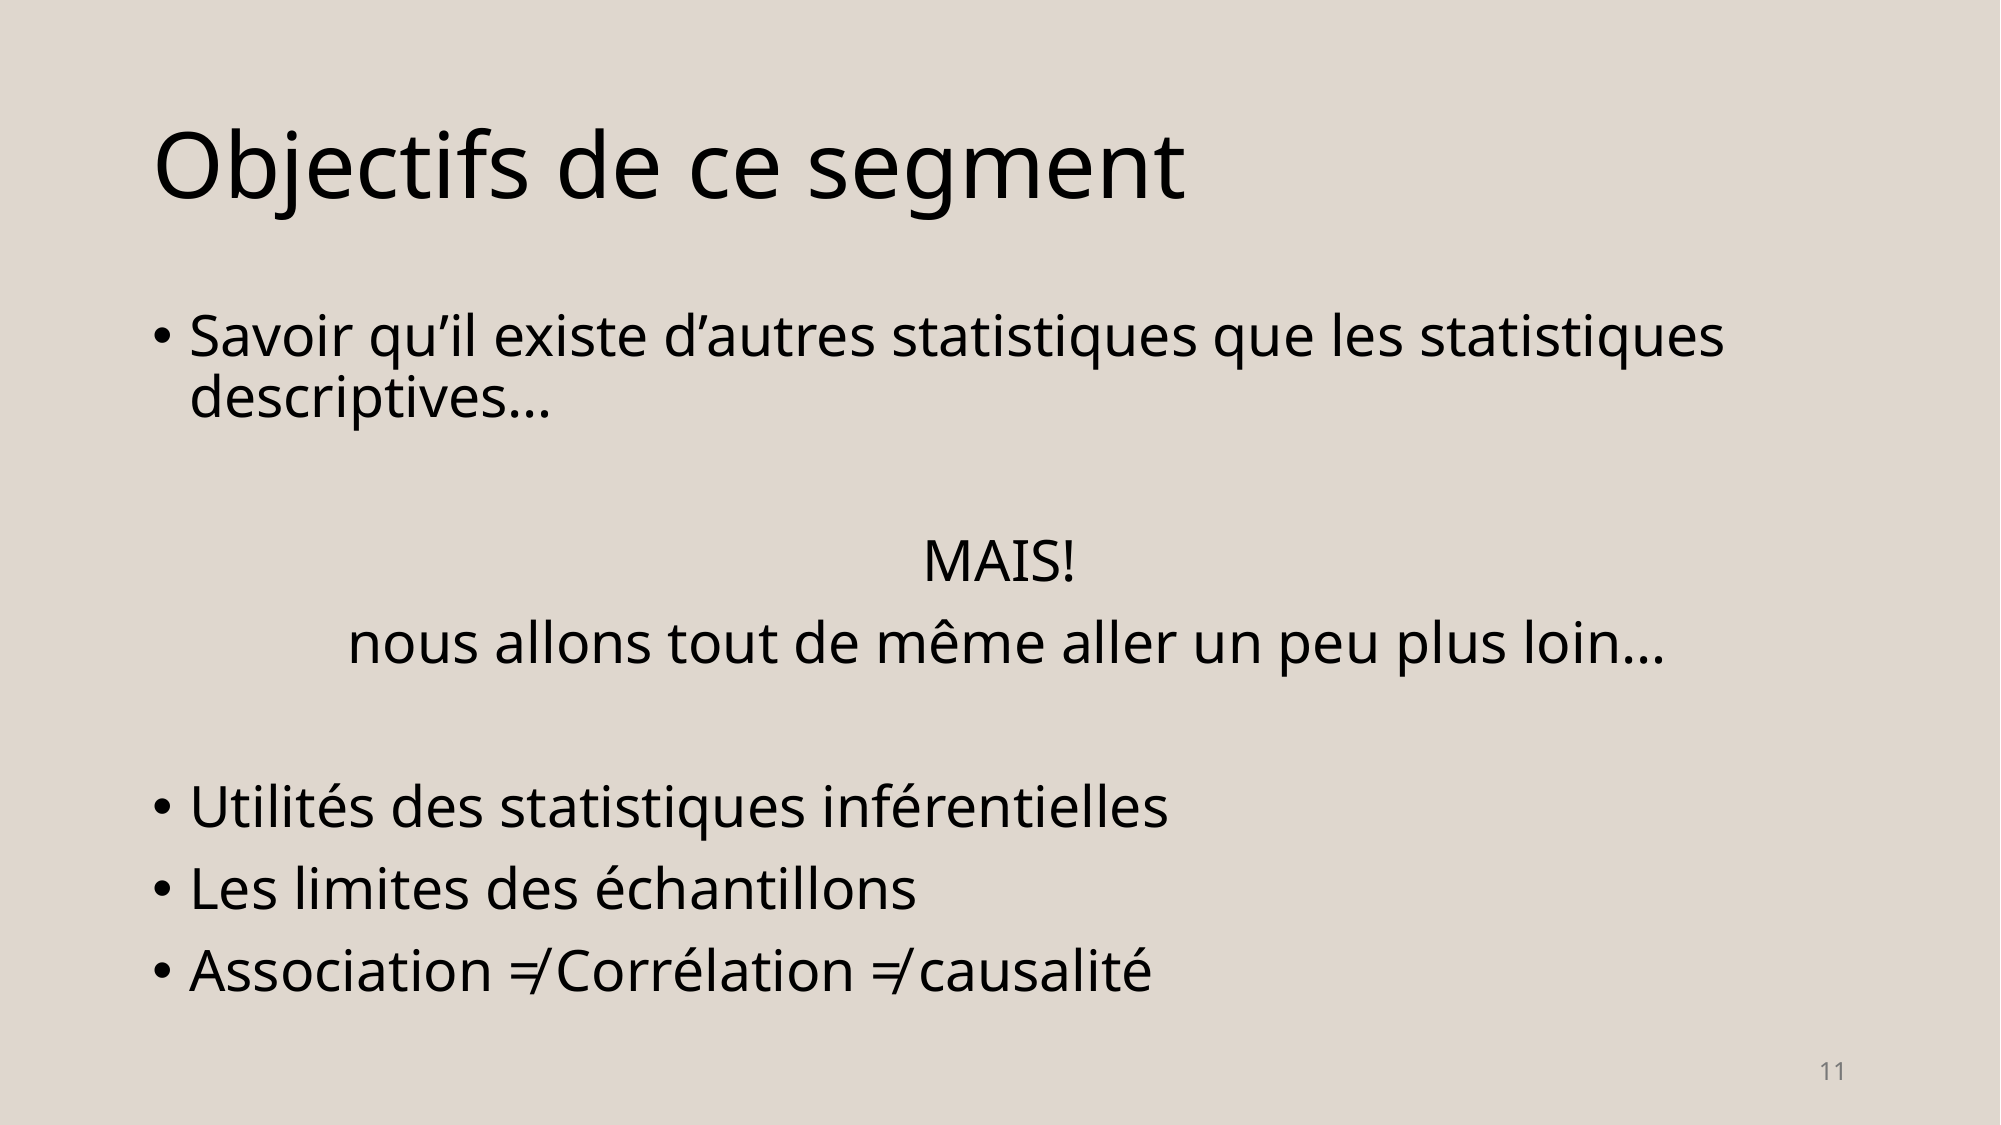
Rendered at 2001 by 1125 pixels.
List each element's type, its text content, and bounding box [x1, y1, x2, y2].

list Savoir qu’il existe d’autres statistiques que les statistiques descriptives… MAIS! nous allons tout de même aller un peu plus loin… Utilités des statistiques inférentielles Les limites des échantillons Association ≠ Corrélation ≠ causalité [137, 299, 1863, 1014]
slide_number 11 [1412, 1042, 1863, 1103]
title Objectifs de ce segment [137, 59, 1863, 278]
